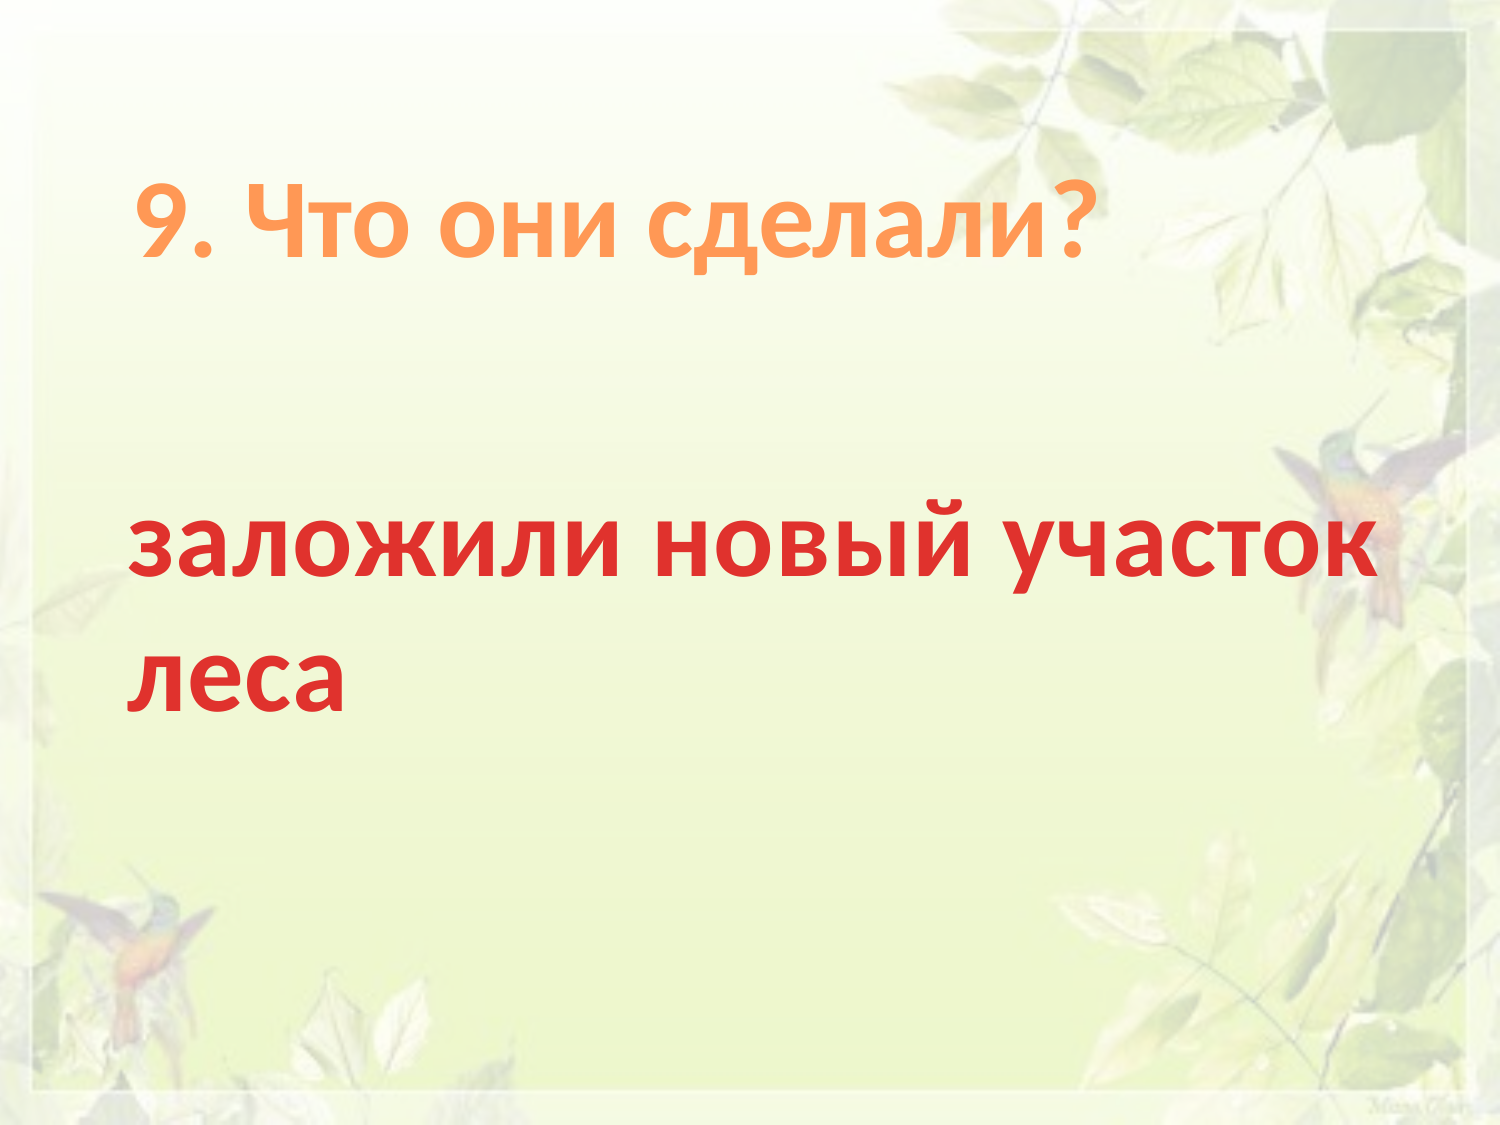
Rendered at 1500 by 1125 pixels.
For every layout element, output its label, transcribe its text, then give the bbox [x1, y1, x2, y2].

text_box 9. Что они сделали? [116, 137, 1118, 288]
text_box заложили новый участок леса [112, 456, 1456, 742]
